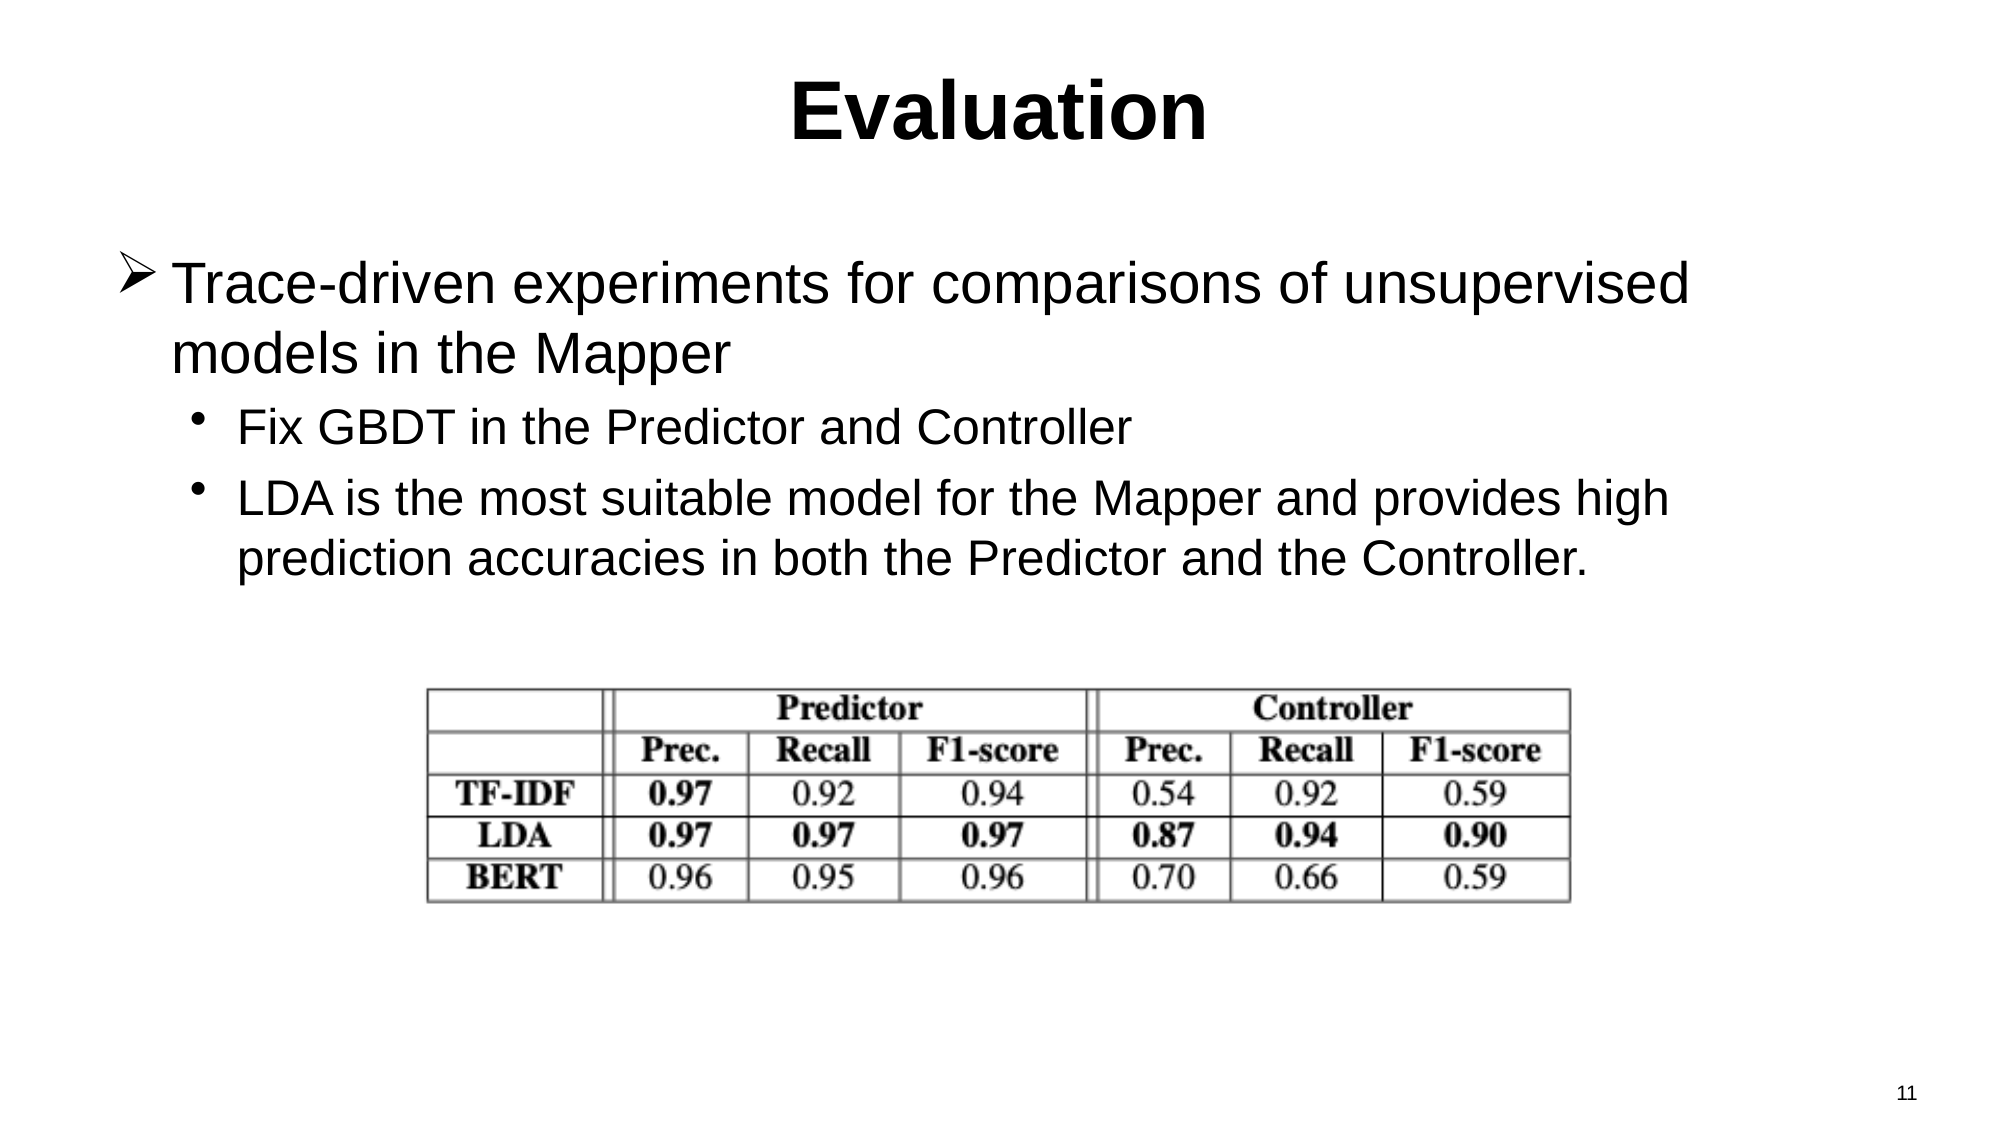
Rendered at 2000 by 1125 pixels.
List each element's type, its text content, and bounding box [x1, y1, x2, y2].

title Evaluation [99, 12, 1900, 200]
slide_number 11 [1466, 1072, 1933, 1125]
picture [398, 644, 1601, 931]
list Trace-driven experiments for comparisons of unsupervised models in the Mapper Fix GBDT in the Predictor and Controller LDA is the most suitable model for the Mapper and provides high prediction accuracies in both the Predictor and the Controller. [99, 237, 1709, 1005]
